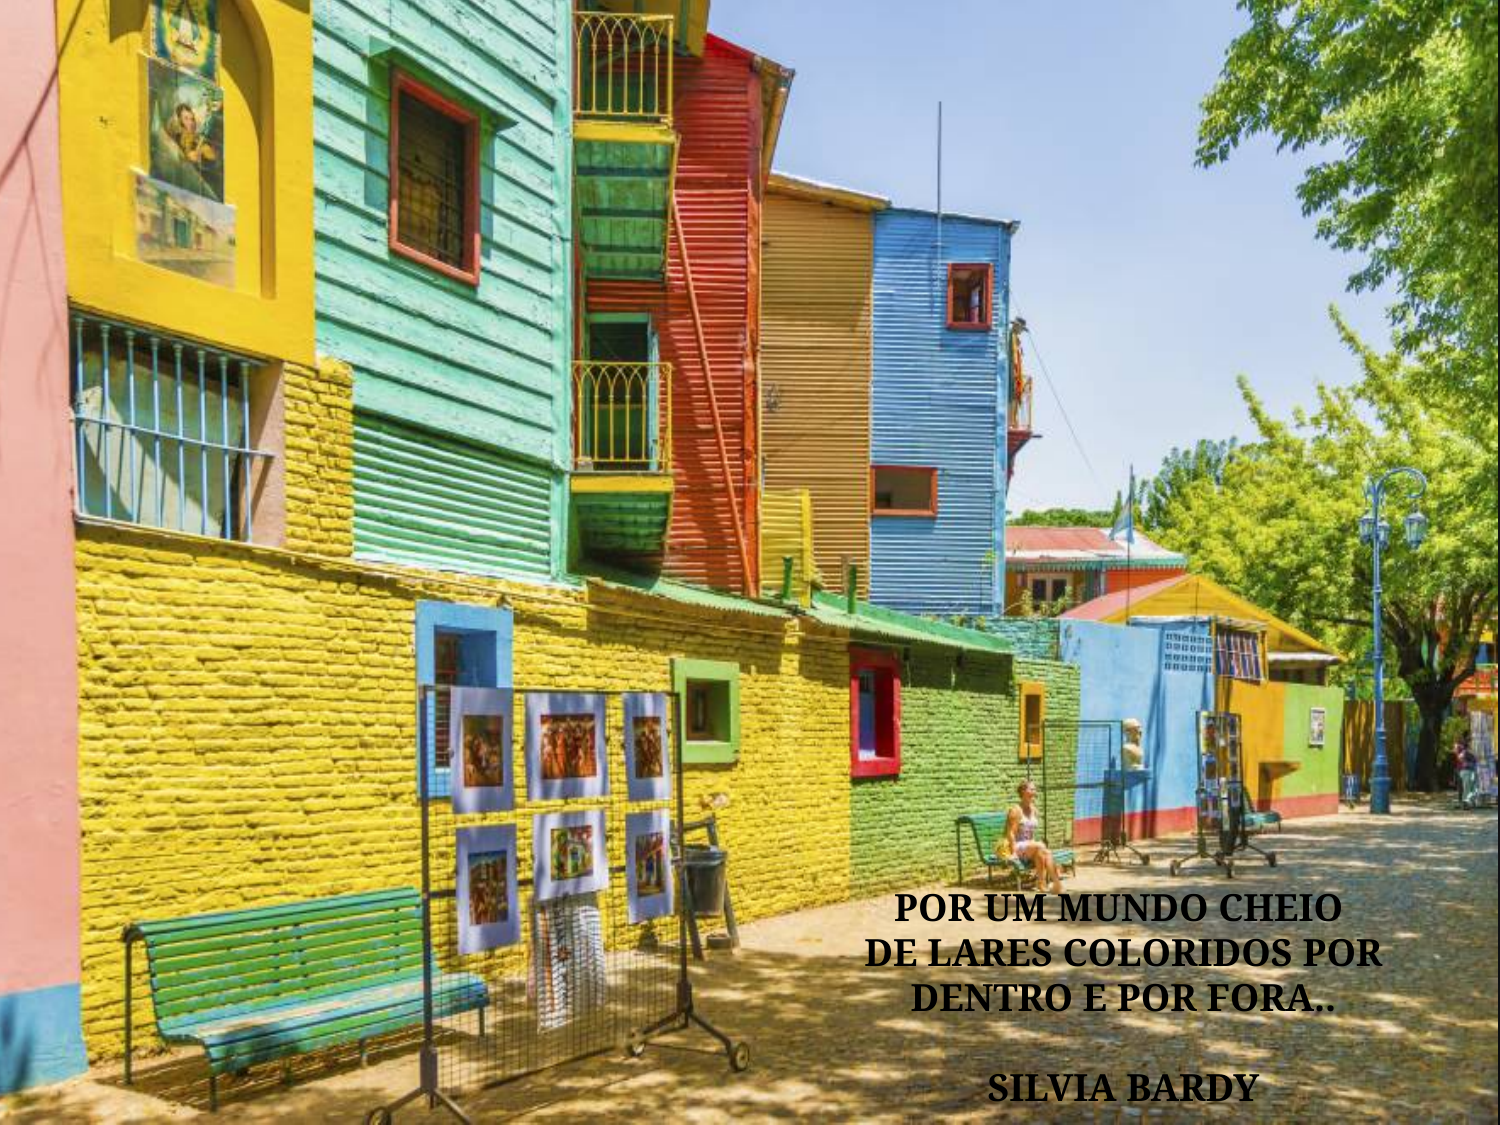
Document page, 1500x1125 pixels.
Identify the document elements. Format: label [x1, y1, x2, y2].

list [0, 0, 1499, 1125]
